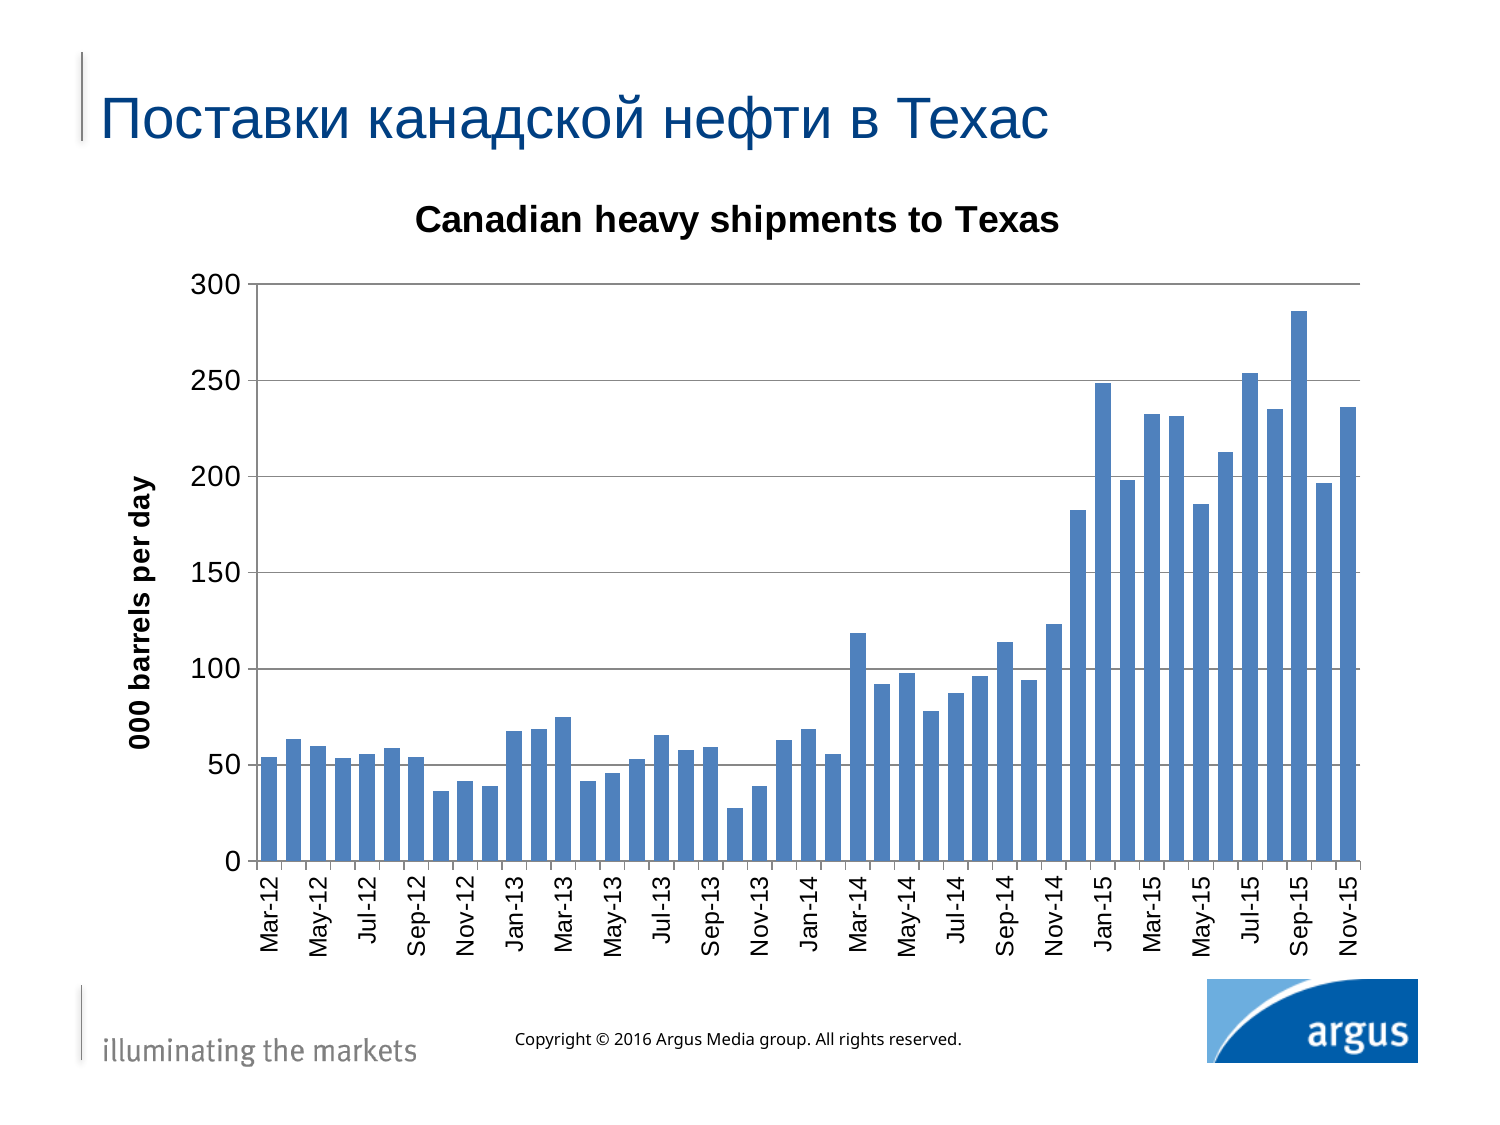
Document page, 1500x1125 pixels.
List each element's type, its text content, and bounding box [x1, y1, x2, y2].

title Поставки канадской нефти в Техас [100, 50, 1414, 150]
chart [87, 162, 1388, 976]
picture [87, 1022, 431, 1080]
footer Copyright © 2016 Argus Media group. All rights reserved. [500, 1021, 1025, 1082]
